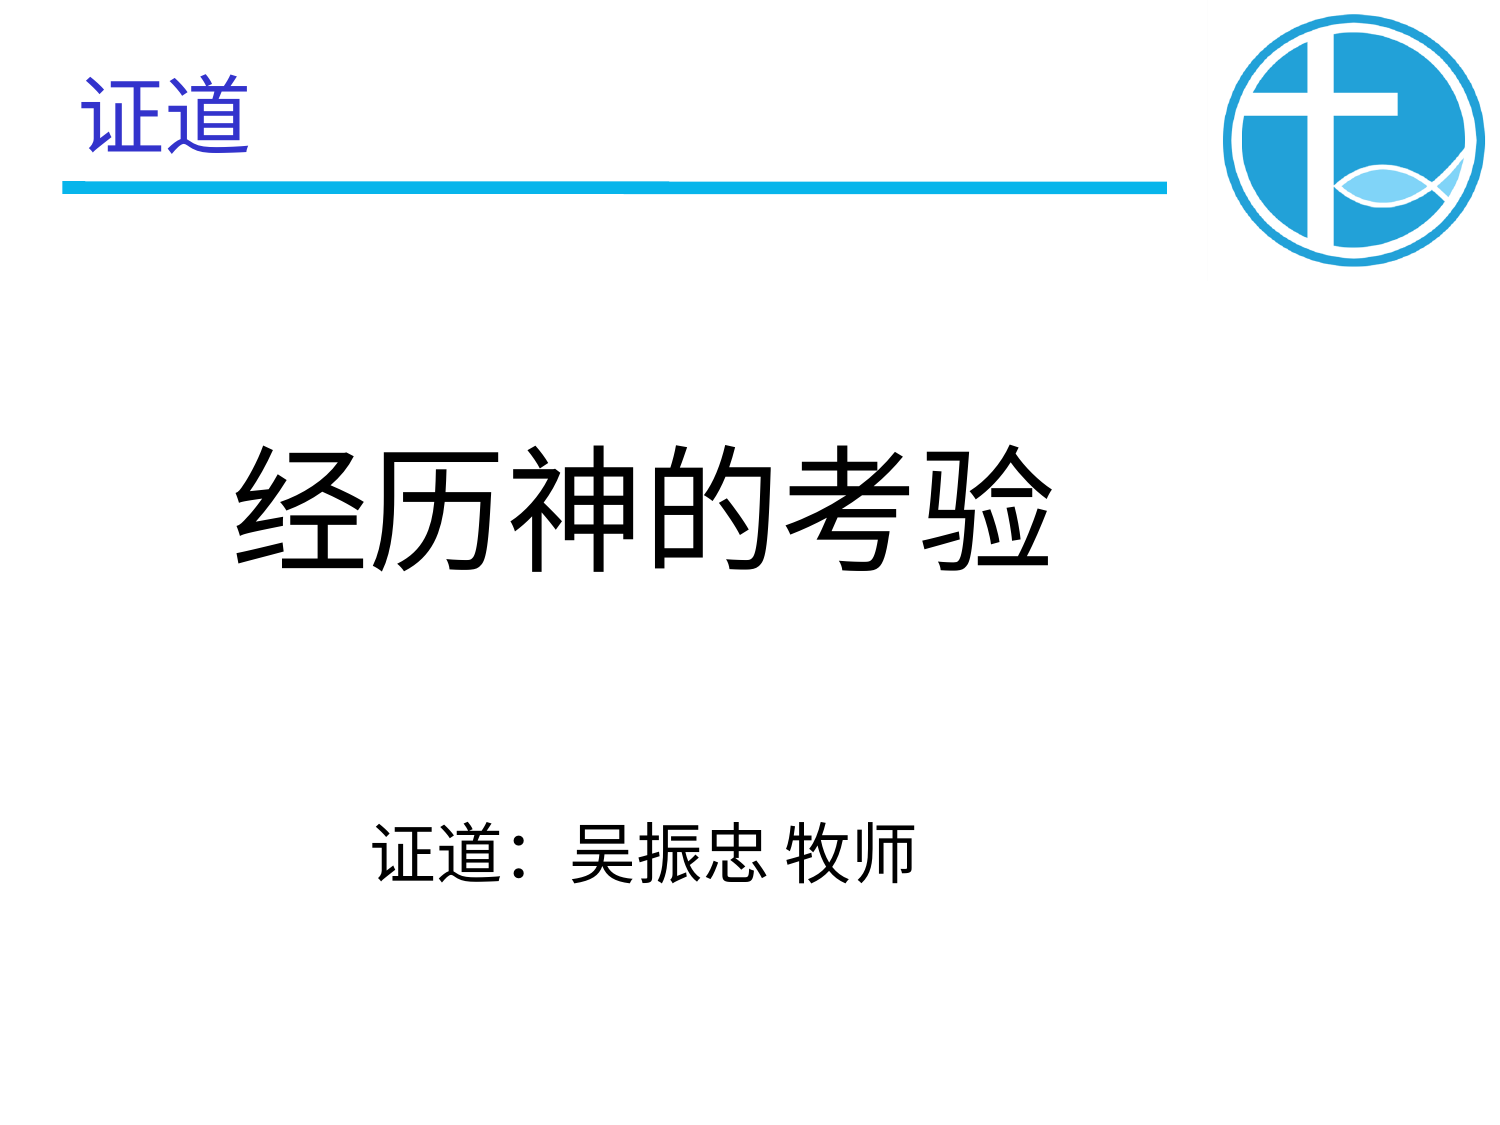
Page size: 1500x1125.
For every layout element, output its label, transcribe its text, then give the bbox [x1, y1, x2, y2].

text_box 经历神的考验 [37, 249, 1250, 688]
picture [1207, 0, 1500, 281]
text_box 证道 [62, 56, 1138, 175]
text_box 证道：吴振忠 牧师 [143, 712, 1144, 960]
